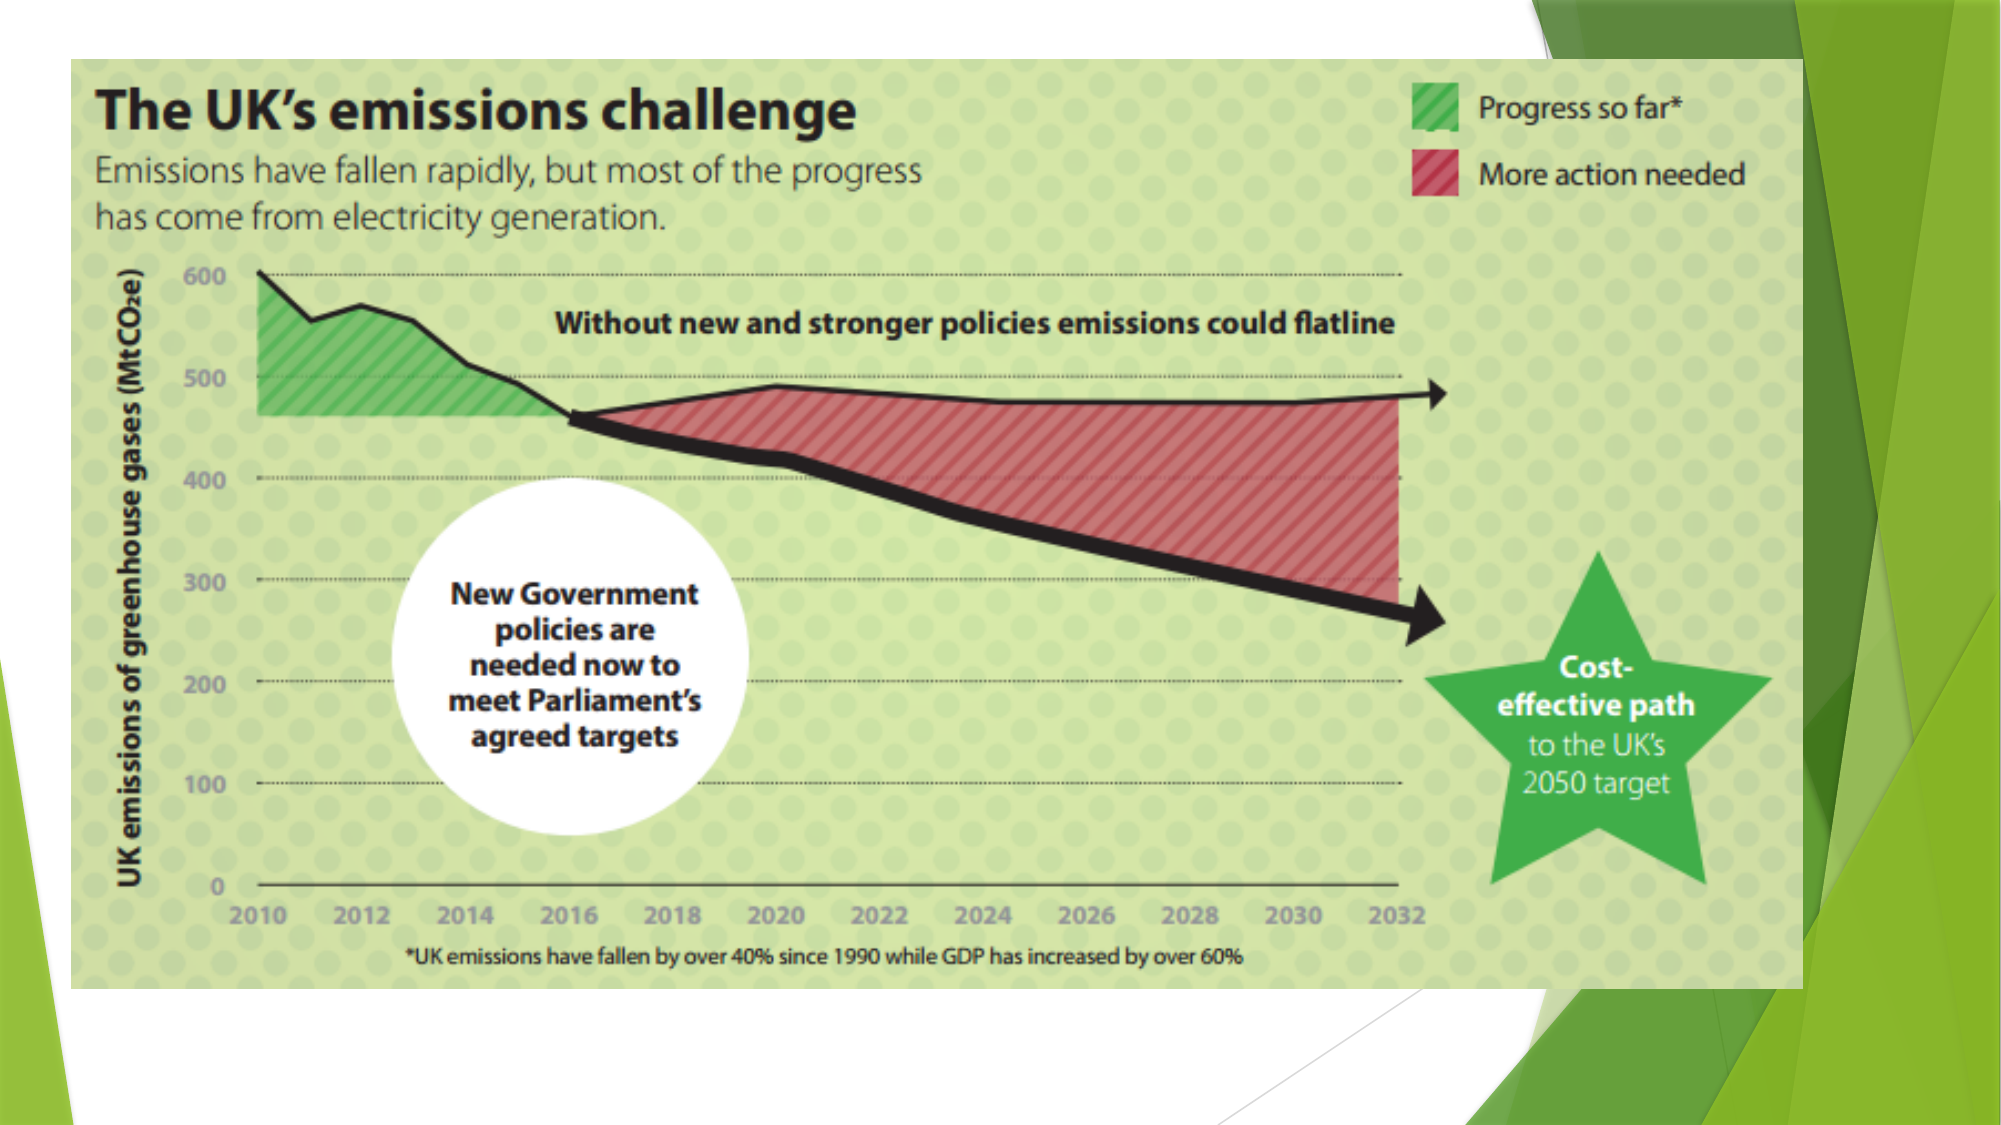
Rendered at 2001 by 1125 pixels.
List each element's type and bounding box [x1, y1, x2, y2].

list [70, 58, 1804, 989]
